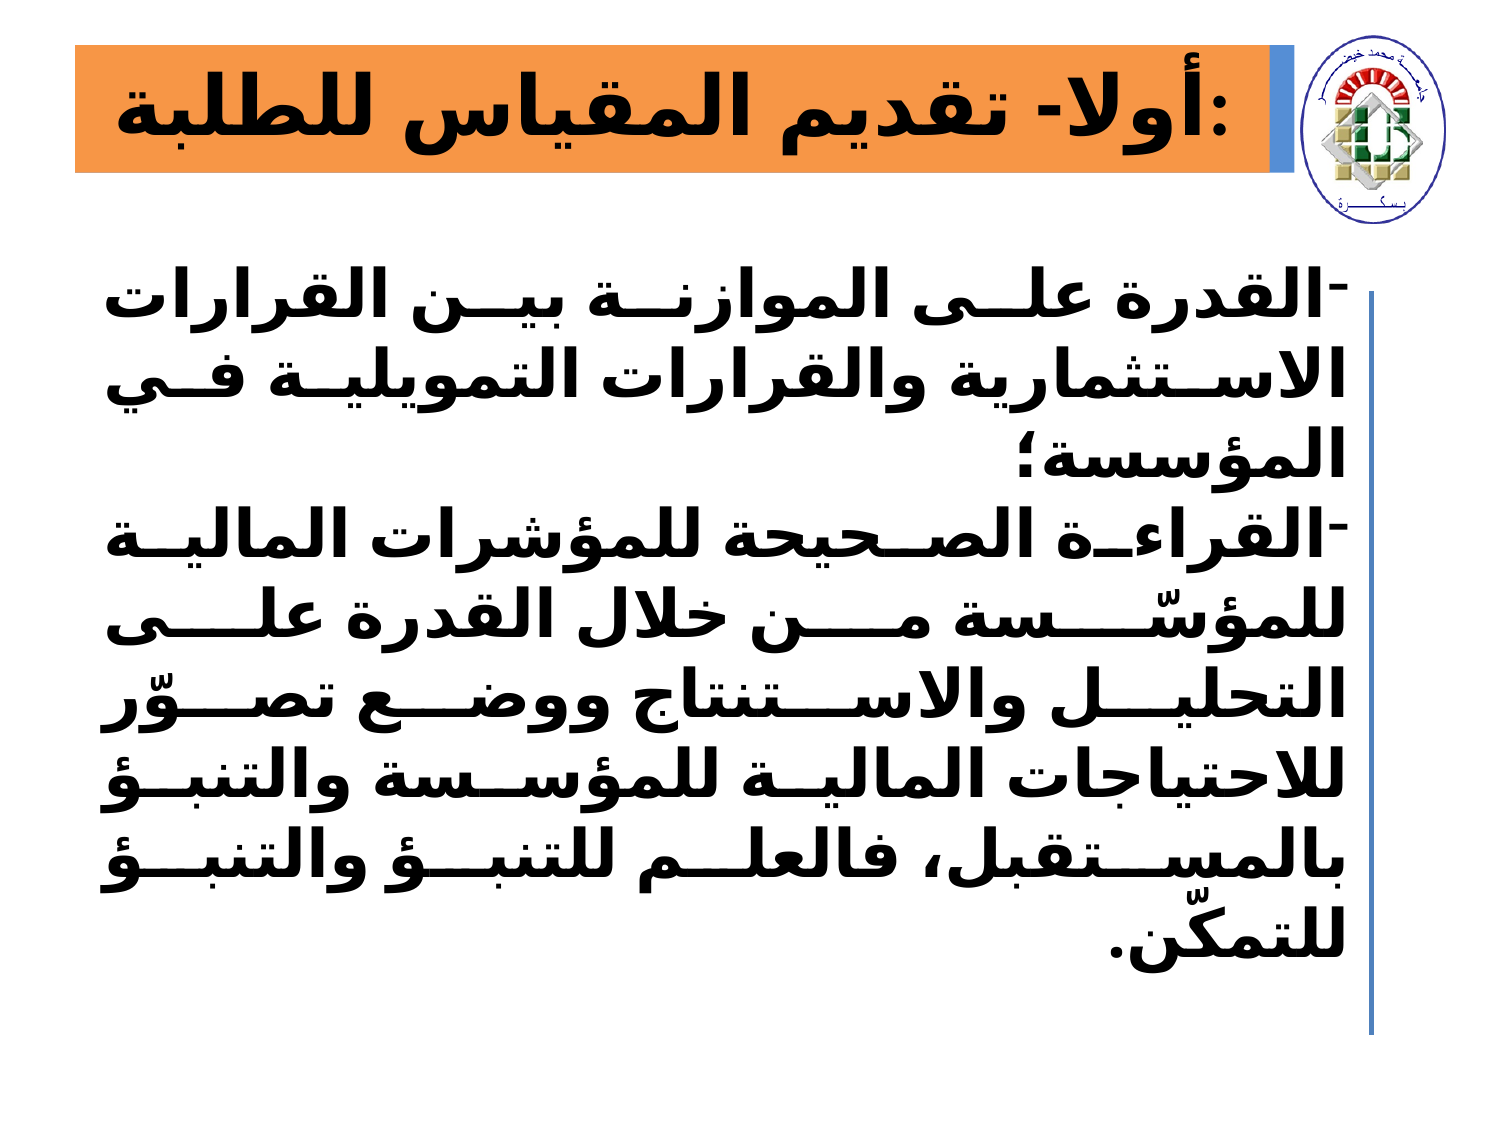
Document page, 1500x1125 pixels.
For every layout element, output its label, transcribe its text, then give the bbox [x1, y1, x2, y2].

text_box القدرة على الموازنة بين القرارات الاستثمارية والقرارات التمويلية في المؤسسة؛ القراءة الصحيحة للمؤشرات المالية للمؤسّسة من خلال القدرة على التحليل والاستنتاج ووضع تصوّر للاحتياجات المالية للمؤسسة والتنبؤ بالمستقبل، فالعلم للتنبؤ والتنبؤ للتمكّن. [88, 243, 1365, 978]
text_box أولا- تقديم المقياس للطلبة: [75, 45, 1270, 173]
picture [1300, 34, 1446, 224]
text_box أولا- تقديم المقياس للطلبة: [1270, 45, 1295, 173]
